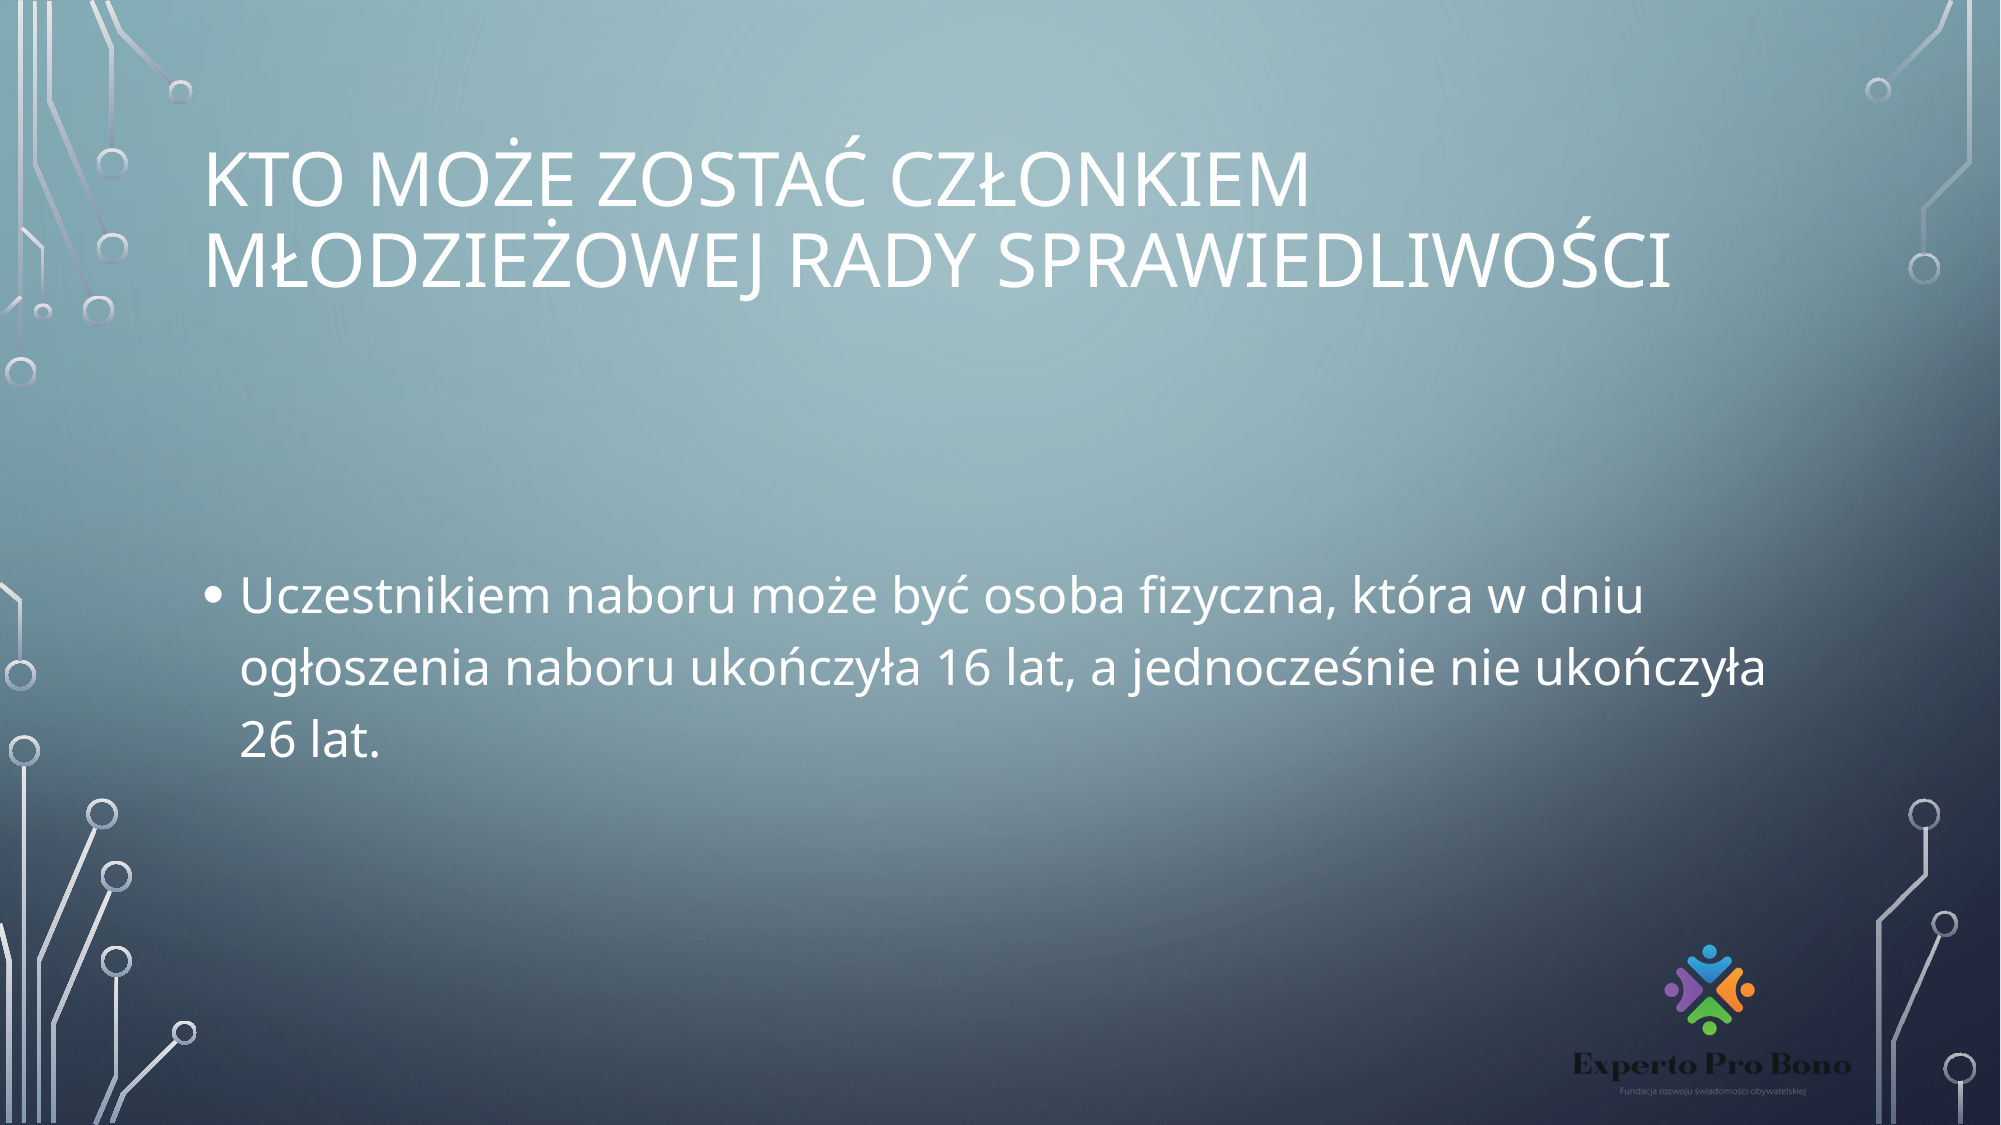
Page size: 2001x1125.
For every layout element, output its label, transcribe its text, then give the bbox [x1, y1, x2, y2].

list Uczestnikiem naboru może być osoba fizyczna, która w dniu ogłoszenia naboru ukończyła 16 lat, a jednocześnie nie ukończyła 26 lat. [187, 369, 1813, 950]
picture [1502, 930, 1927, 1098]
title Kto może zostać członkiem Młodzieżowej Rady sprawiedliwości [187, 101, 1813, 344]
